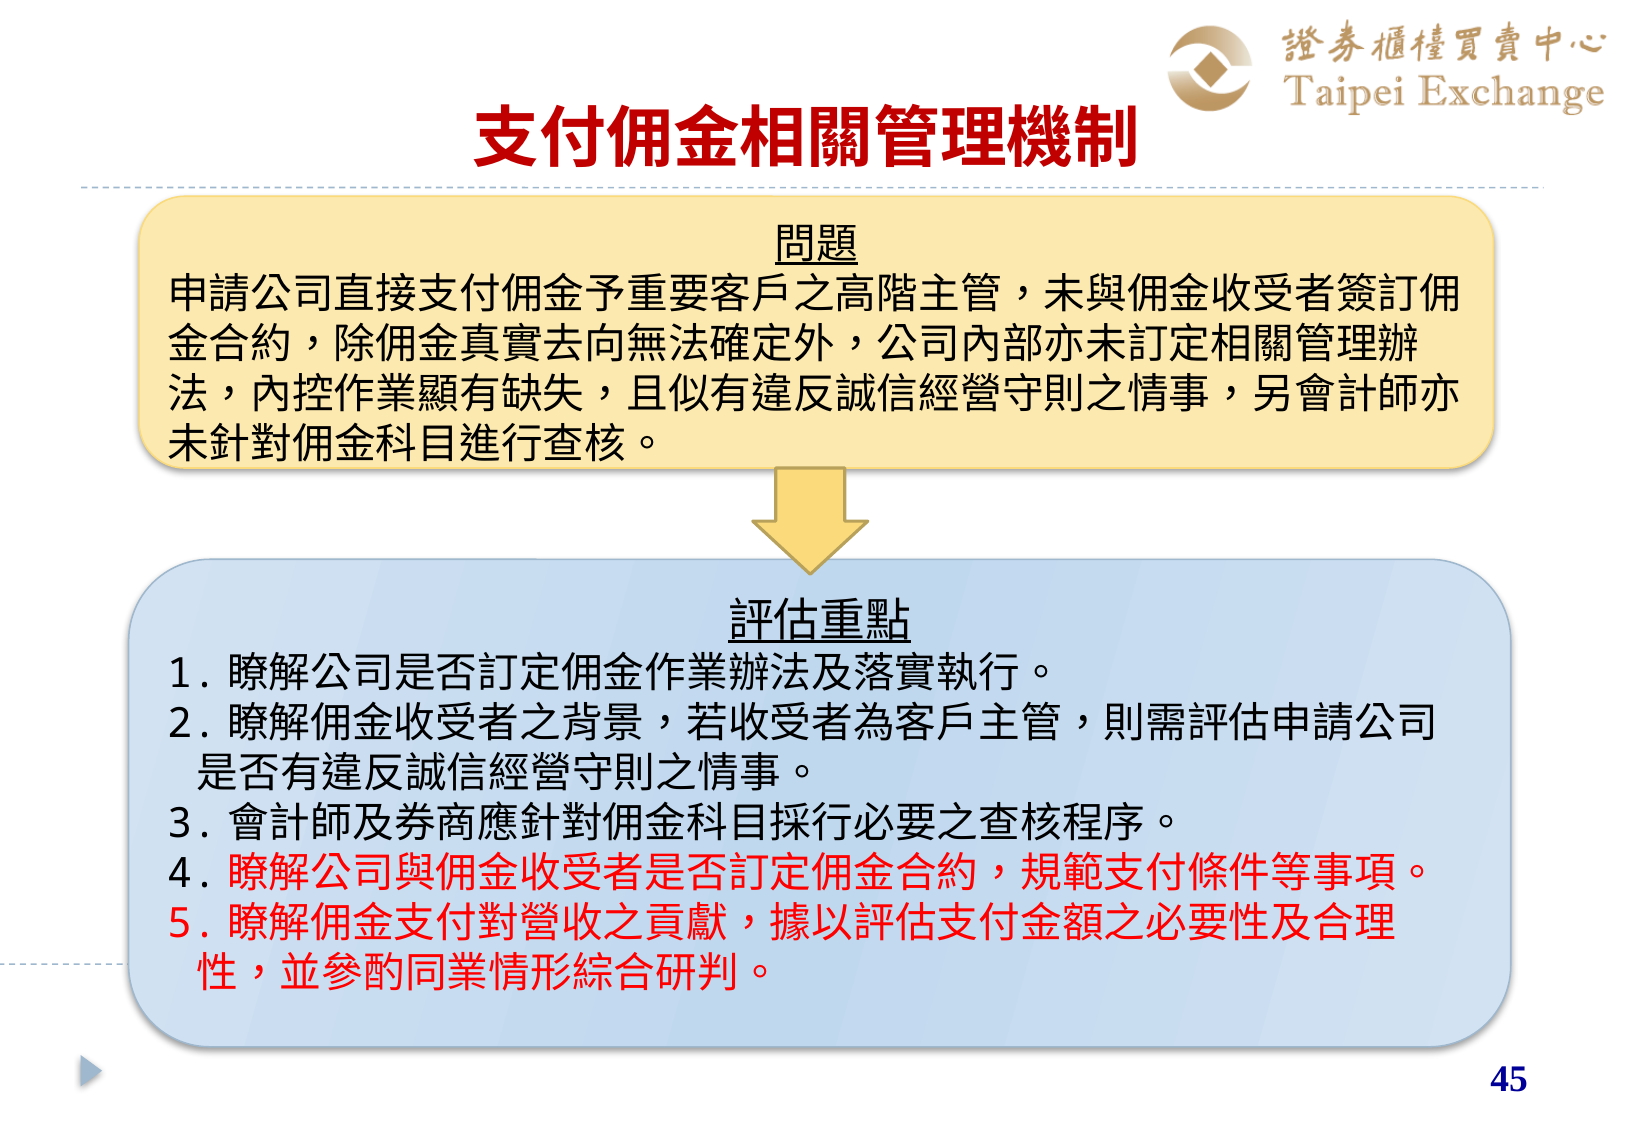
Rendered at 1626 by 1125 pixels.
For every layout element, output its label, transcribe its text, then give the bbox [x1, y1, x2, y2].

picture [1152, 0, 1625, 130]
text_box 評估重點 1.瞭解公司是否訂定佣金作業辦法及落實執行。 2.瞭解佣金收受者之背景，若收受者為客戶主管，則需評估申請公司是否有違反誠信經營守則之情事。 3.會計師及券商應針對佣金科目採行必要之查核程序。 4.瞭解公司與佣金收受者是否訂定佣金合約，規範支付條件等事項。 5.瞭解佣金支付對營收之貢獻，據以評估支付金額之必要性及合理性，並參酌同業情形綜合研判。 [127, 558, 1512, 1048]
title 支付佣金相關管理機制 [127, 75, 1486, 195]
text_box 問題 申請公司直接支付佣金予重要客戶之高階主管，未與佣金收受者簽訂佣金合約，除佣金真實去向無法確定外，公司內部亦未訂定相關管理辦法，內控作業顯有缺失，且似有違反誠信經營守則之情事，另會計師亦未針對佣金科目進行查核。 [138, 195, 1495, 469]
text_box [751, 466, 870, 576]
slide_number 45 [1190, 1046, 1543, 1107]
